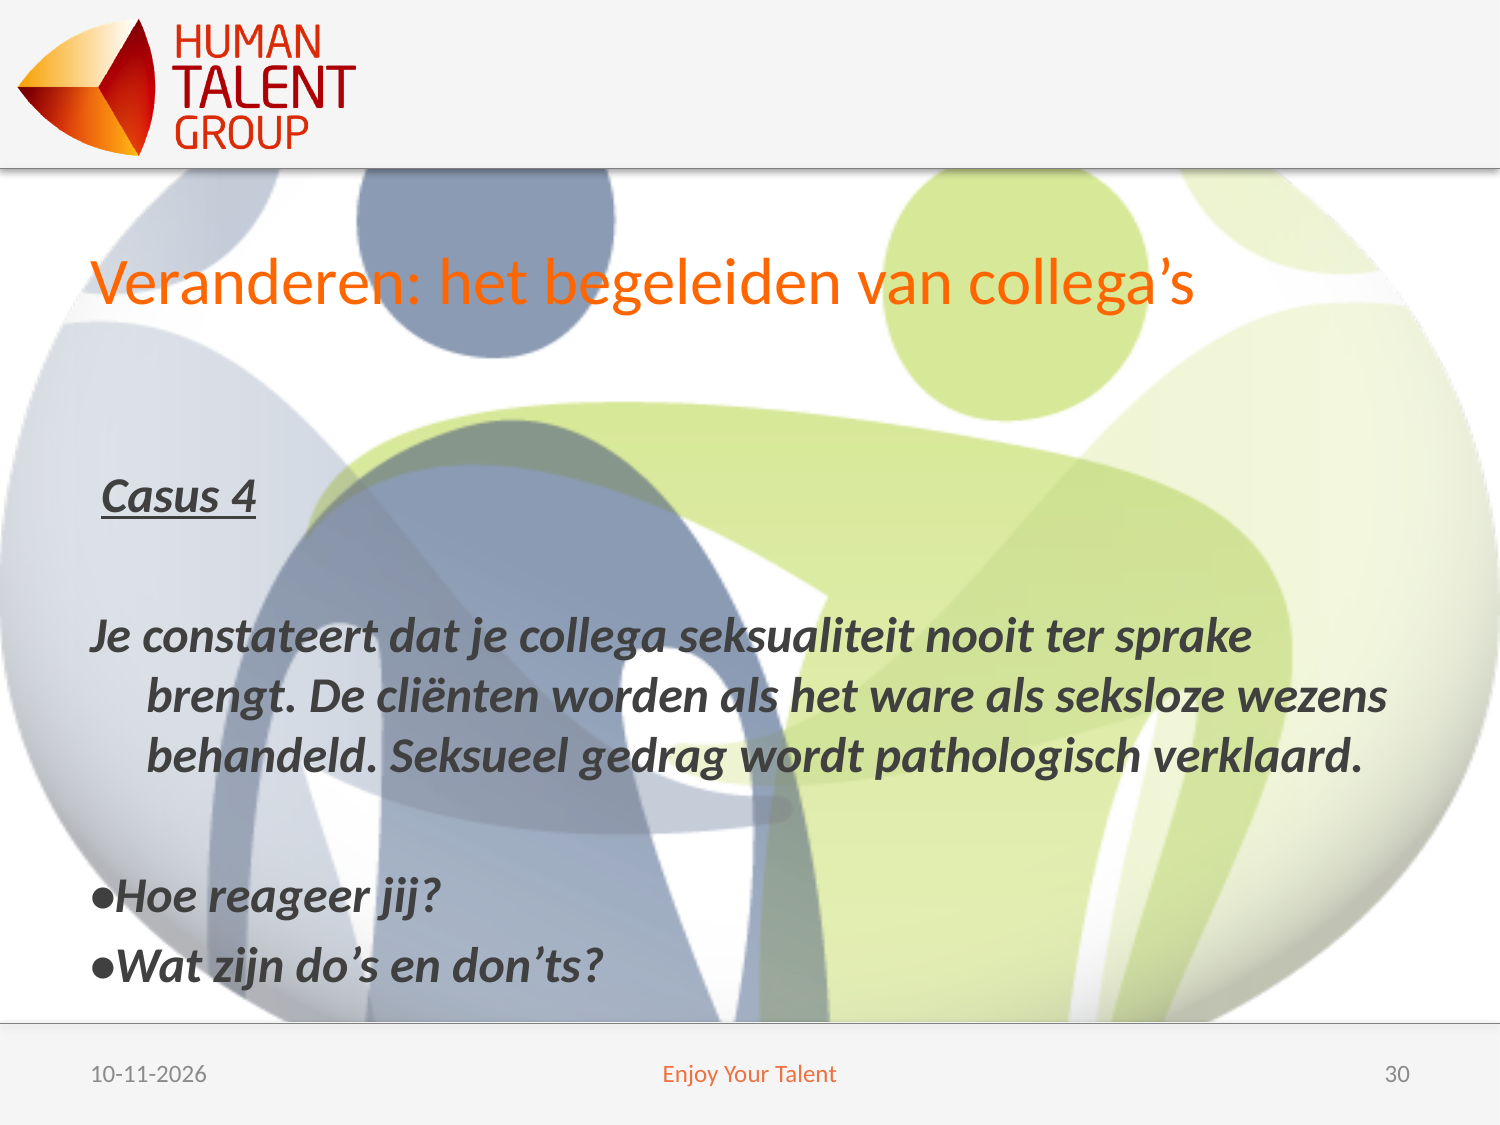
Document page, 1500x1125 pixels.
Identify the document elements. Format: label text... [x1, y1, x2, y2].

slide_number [75, 1042, 425, 1103]
footer Enjoy Your Talent [512, 1042, 988, 1103]
title Veranderen: het begeleiden van collega’s [75, 197, 1425, 358]
picture [17, 18, 356, 156]
list Casus 4 Je constateert dat je collega seksualiteit nooit ter sprake brengt. De cliënten worden als het ware als seksloze wezens behandeld. Seksueel gedrag wordt pathologisch verklaard. •Hoe reageer jij? •Wat zijn do’s en don’ts? [75, 385, 1425, 1005]
slide_number 30 [1074, 1042, 1425, 1103]
